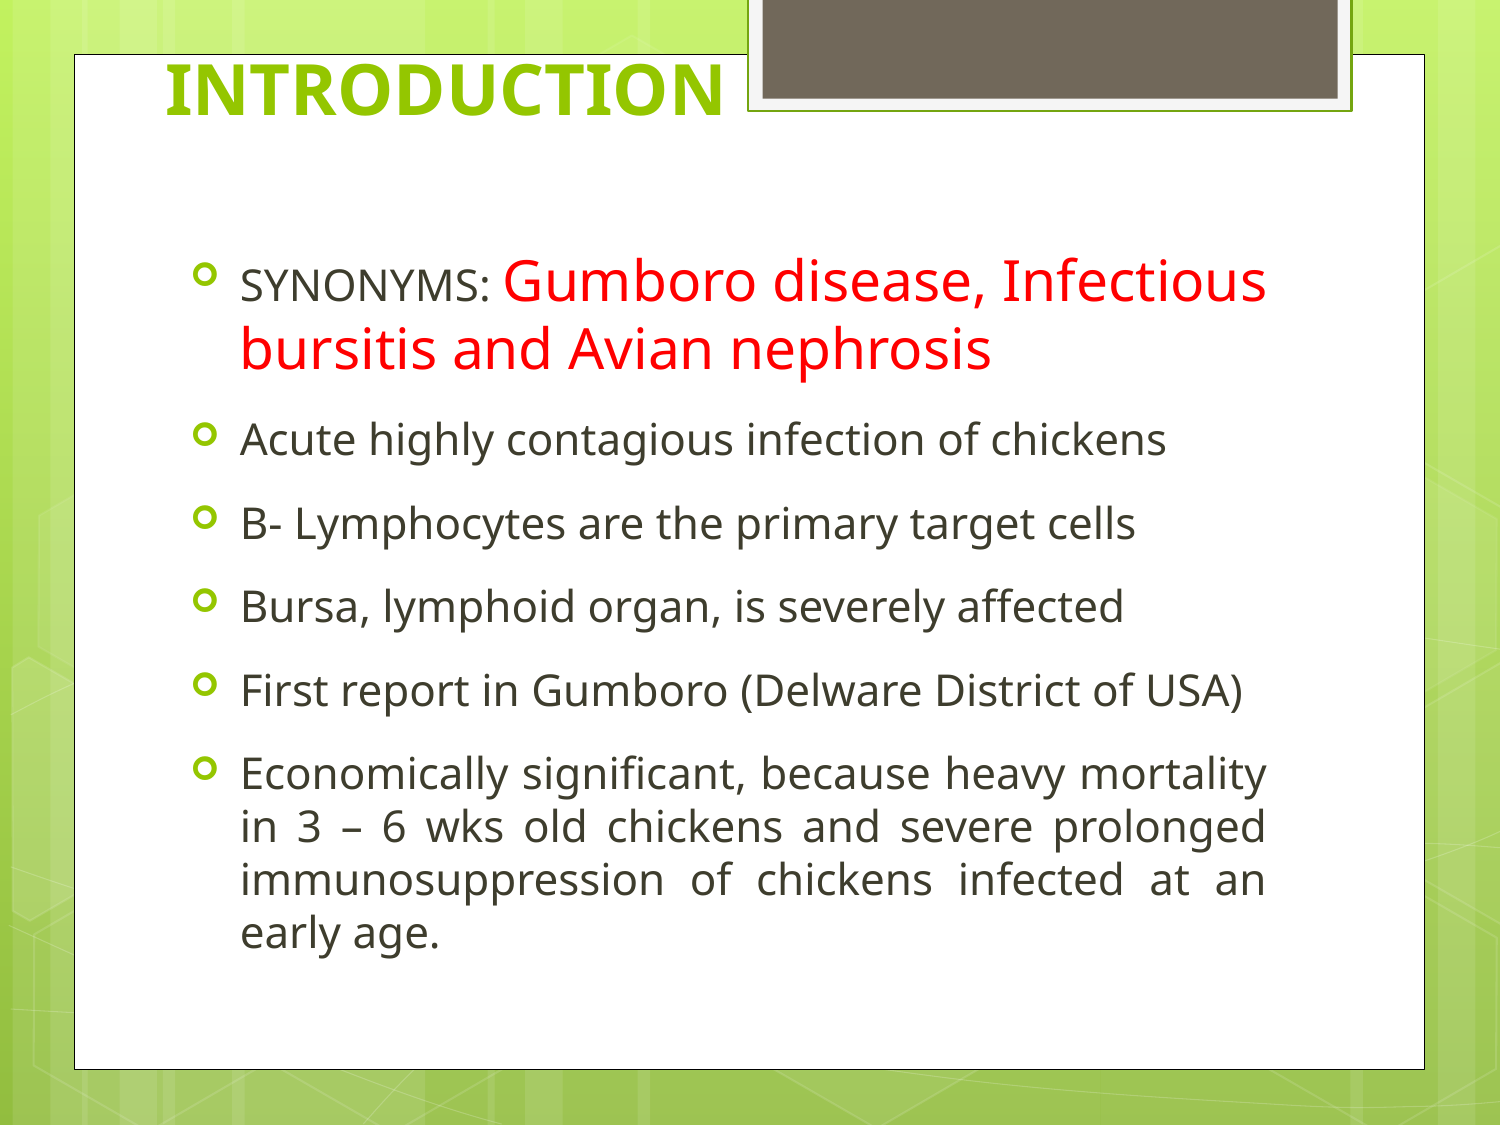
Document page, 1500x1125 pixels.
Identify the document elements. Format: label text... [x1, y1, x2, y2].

list SYNONYMS: Gumboro disease, Infectious bursitis and Avian nephrosis Acute highly contagious infection of chickens B- Lymphocytes are the primary target cells Bursa, lymphoid organ, is severely affected First report in Gumboro (Delware District of USA) Economically significant, because heavy mortality in 3 – 6 wks old chickens and severe prolonged immunosuppression of chickens infected at an early age. [171, 237, 1283, 1075]
title INTRODUCTION [150, 37, 1303, 138]
